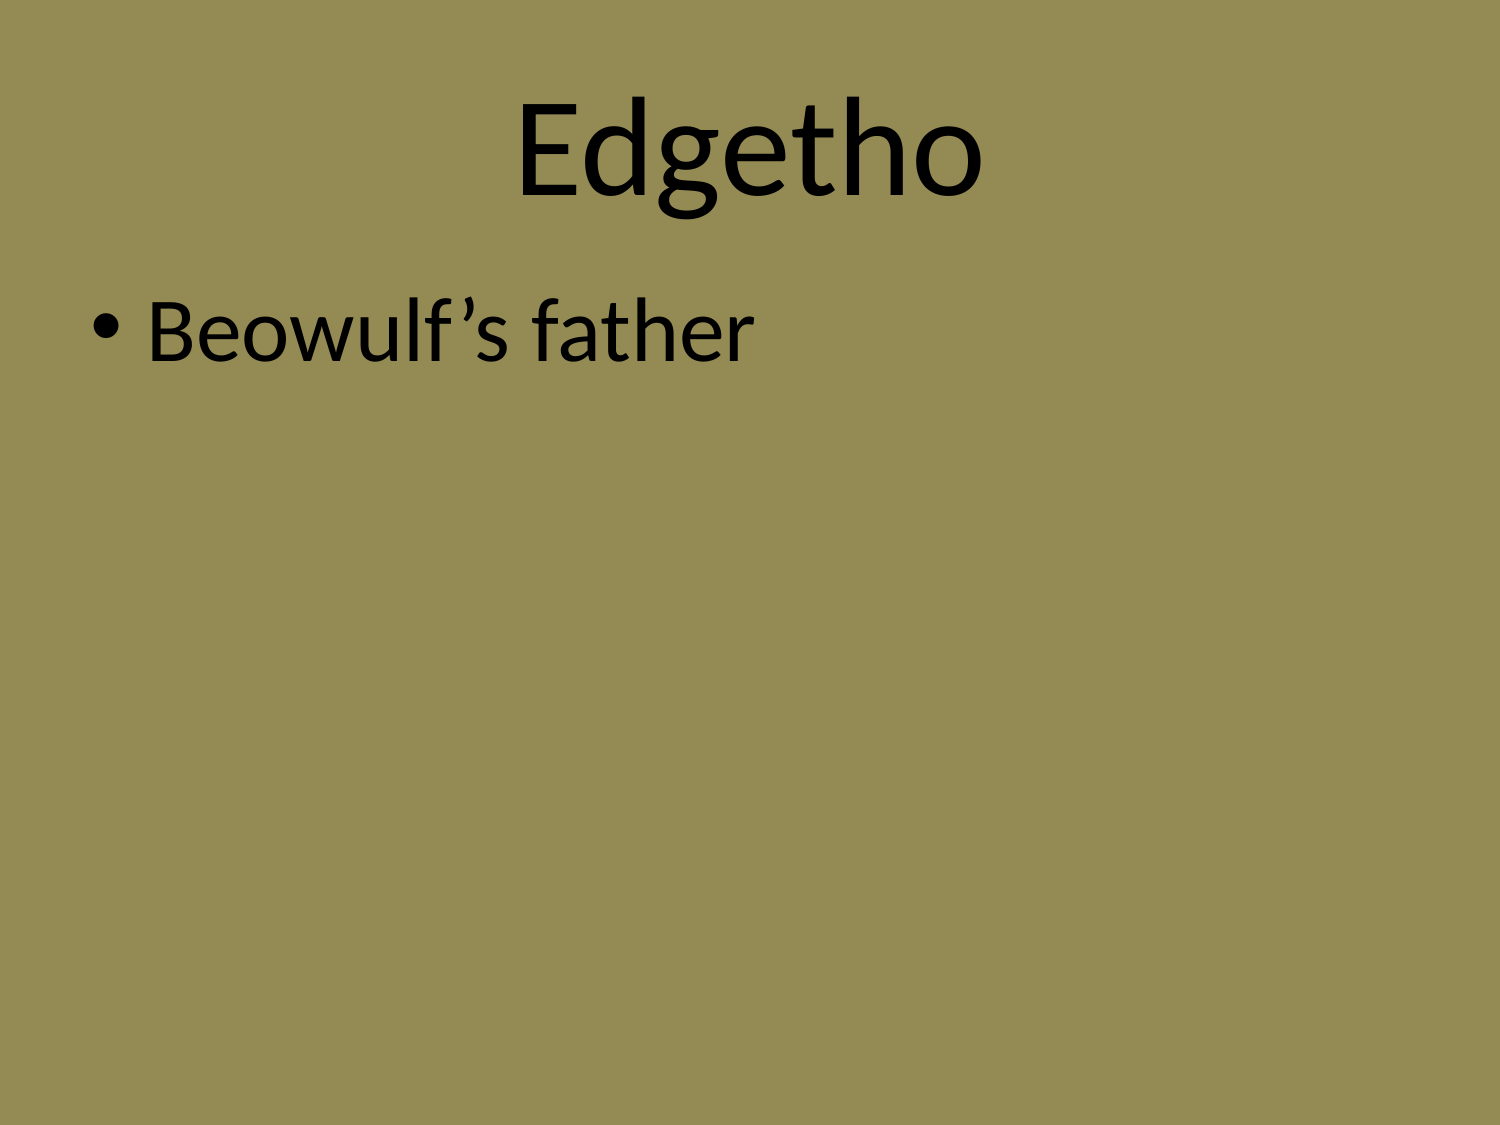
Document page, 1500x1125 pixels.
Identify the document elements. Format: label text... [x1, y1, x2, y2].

title Edgetho [75, 45, 1425, 233]
list Beowulf’s father [75, 262, 1425, 1005]
